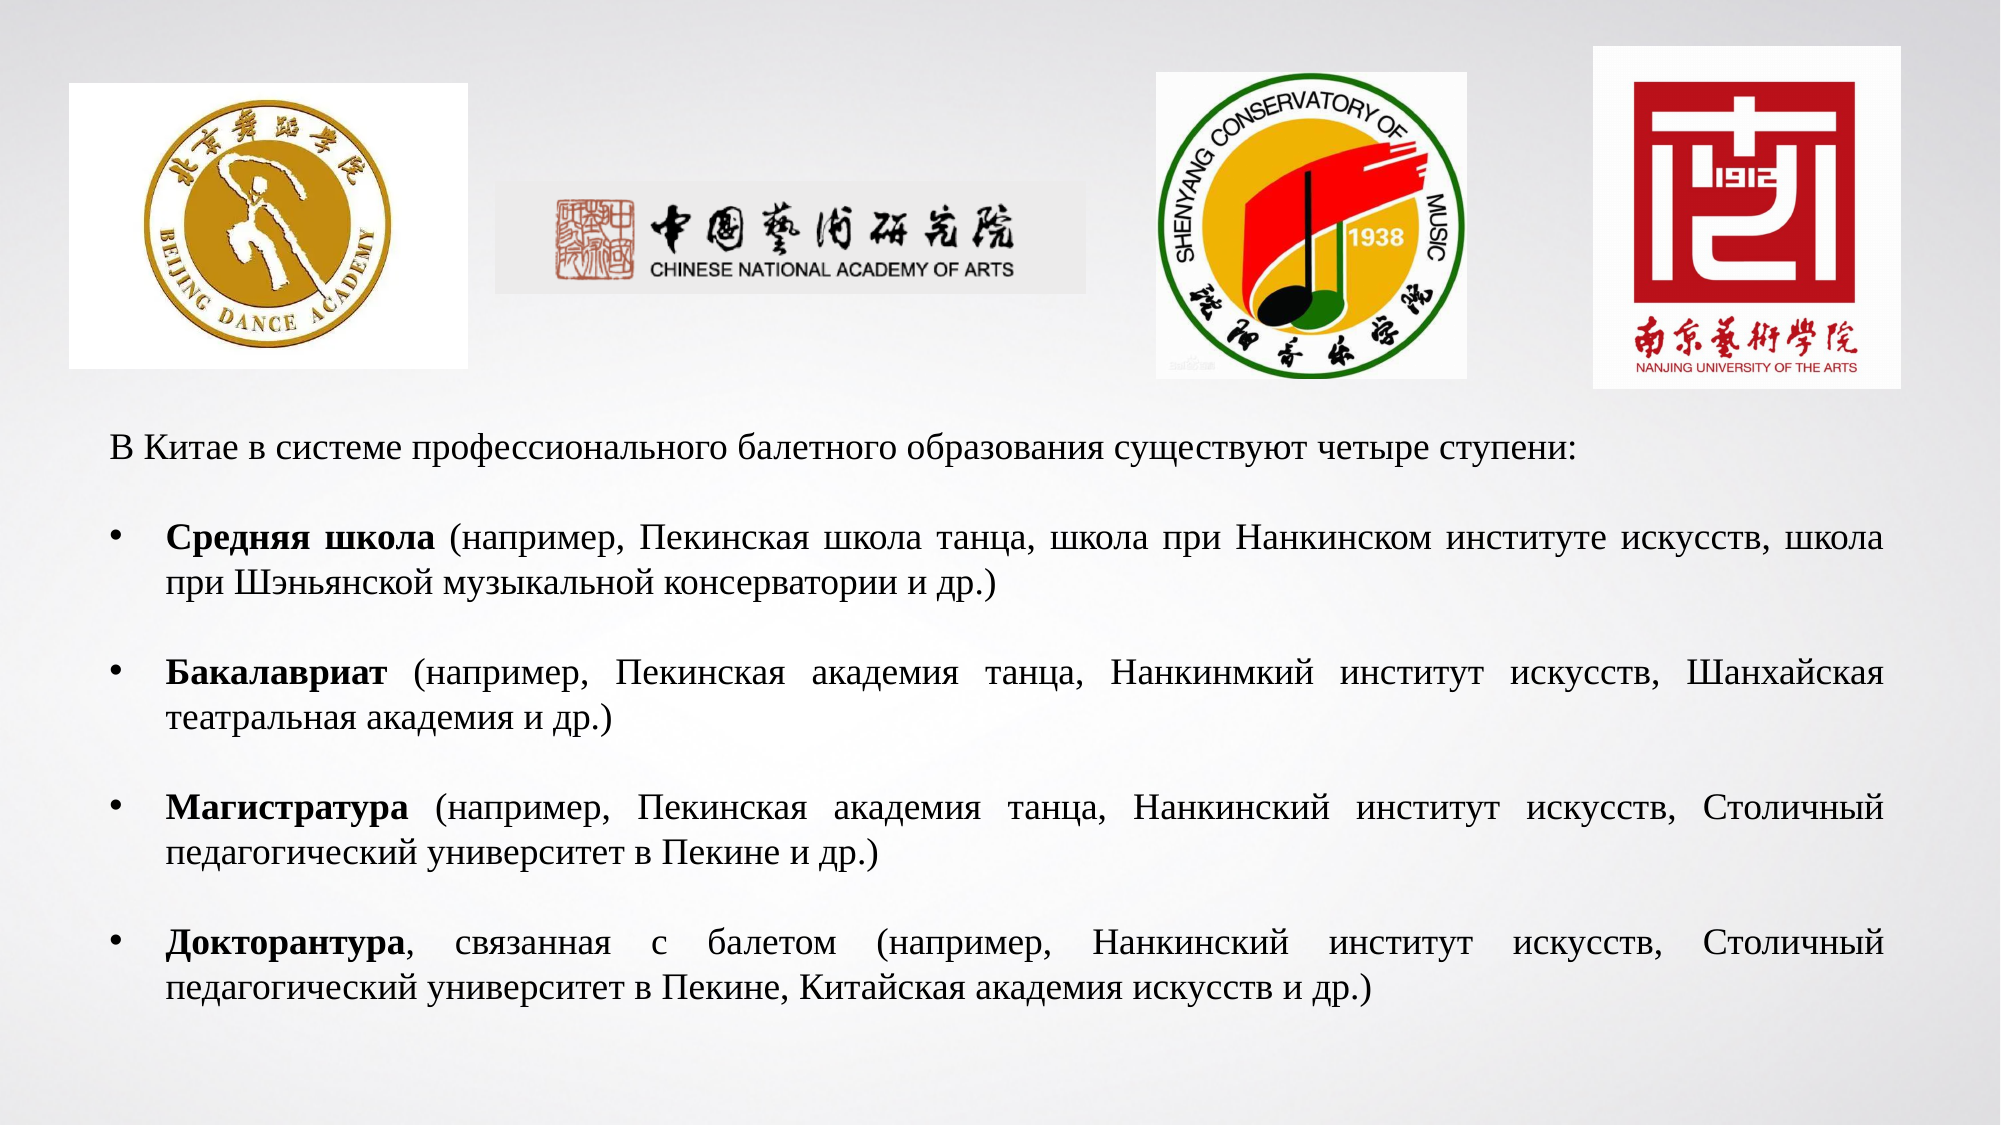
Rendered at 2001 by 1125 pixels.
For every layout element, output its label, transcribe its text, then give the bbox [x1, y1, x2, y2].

picture [0, 0, 2001, 1125]
text_box В Китае в системе профессионального балетного образования существуют четыре ступени: Средняя школа (например, Пекинская школа танца, школа при Нанкинском институте искусств, школа при Шэньянской музыкальной консерватории и др.) Бакалавриат (например, Пекинская академия танца, Нанкинмкий институт искусств, Шанхайская театральная академия и др.) Магистратура (например, Пекинская академия танца, Нанкинский институт искусств, Столичный педагогический университет в Пекине и др.) Докторантура, связанная с балетом (например, Нанкинский институт искусств, Столичный педагогический университет в Пекине, Китайская академия искусств и др.) [94, 414, 1901, 1073]
